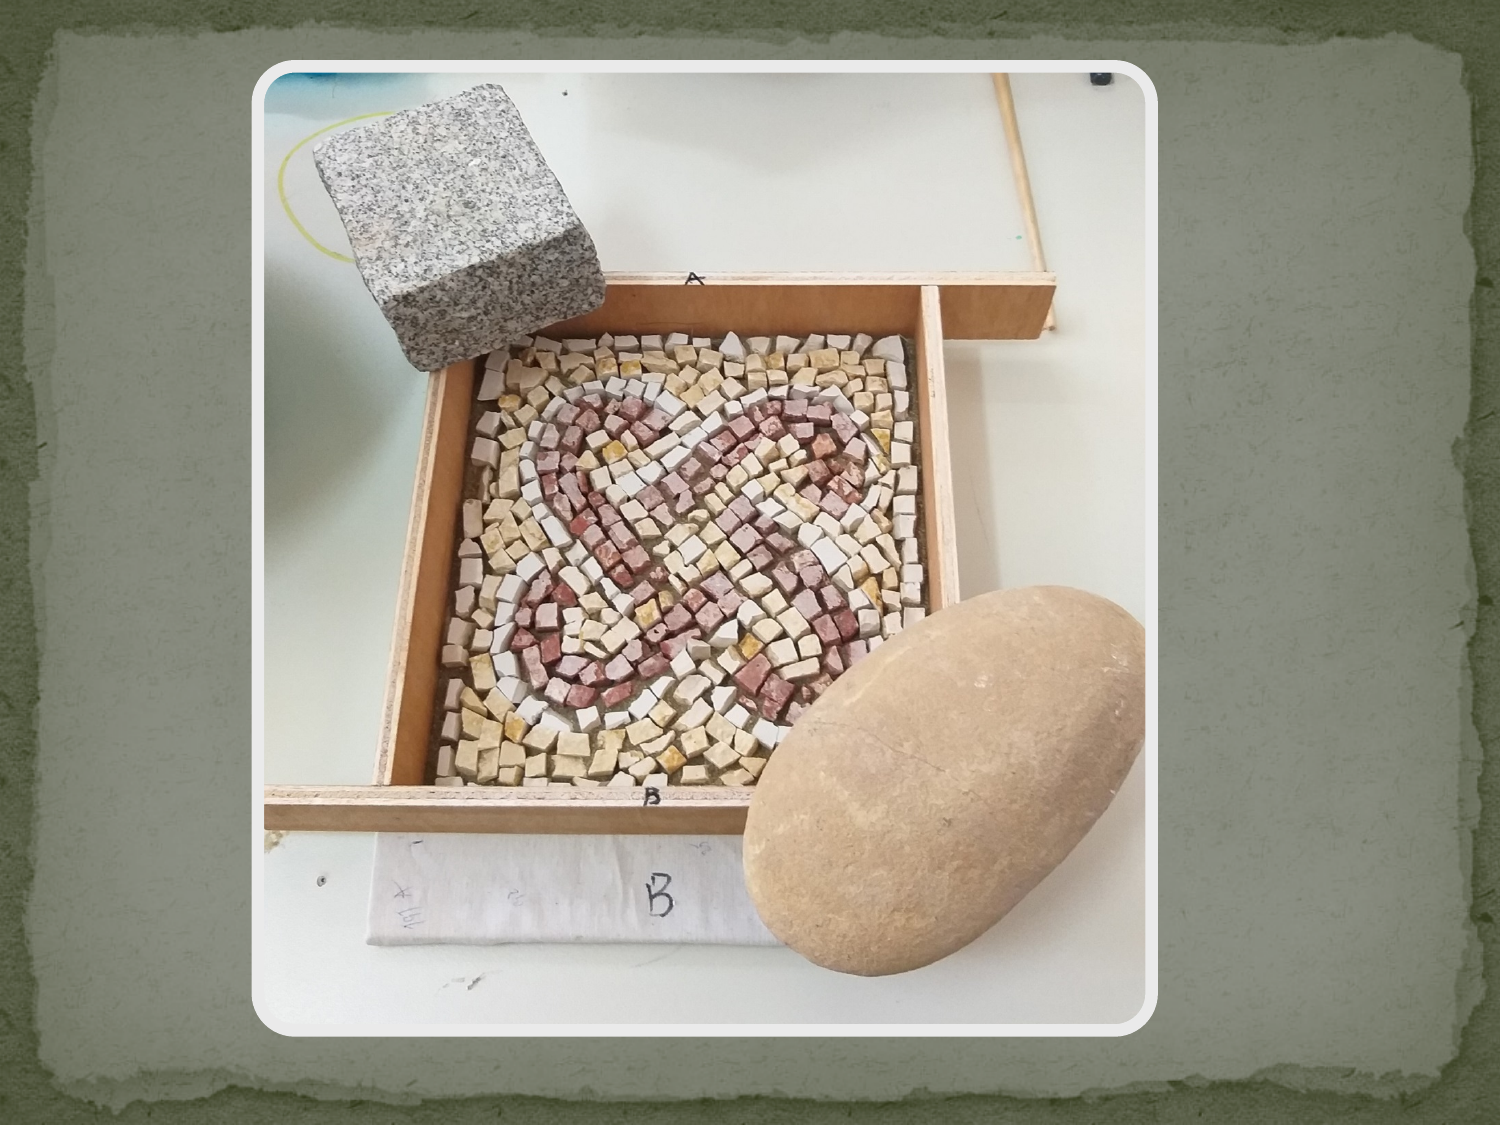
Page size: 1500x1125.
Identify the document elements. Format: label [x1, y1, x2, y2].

picture [258, 67, 1151, 1030]
